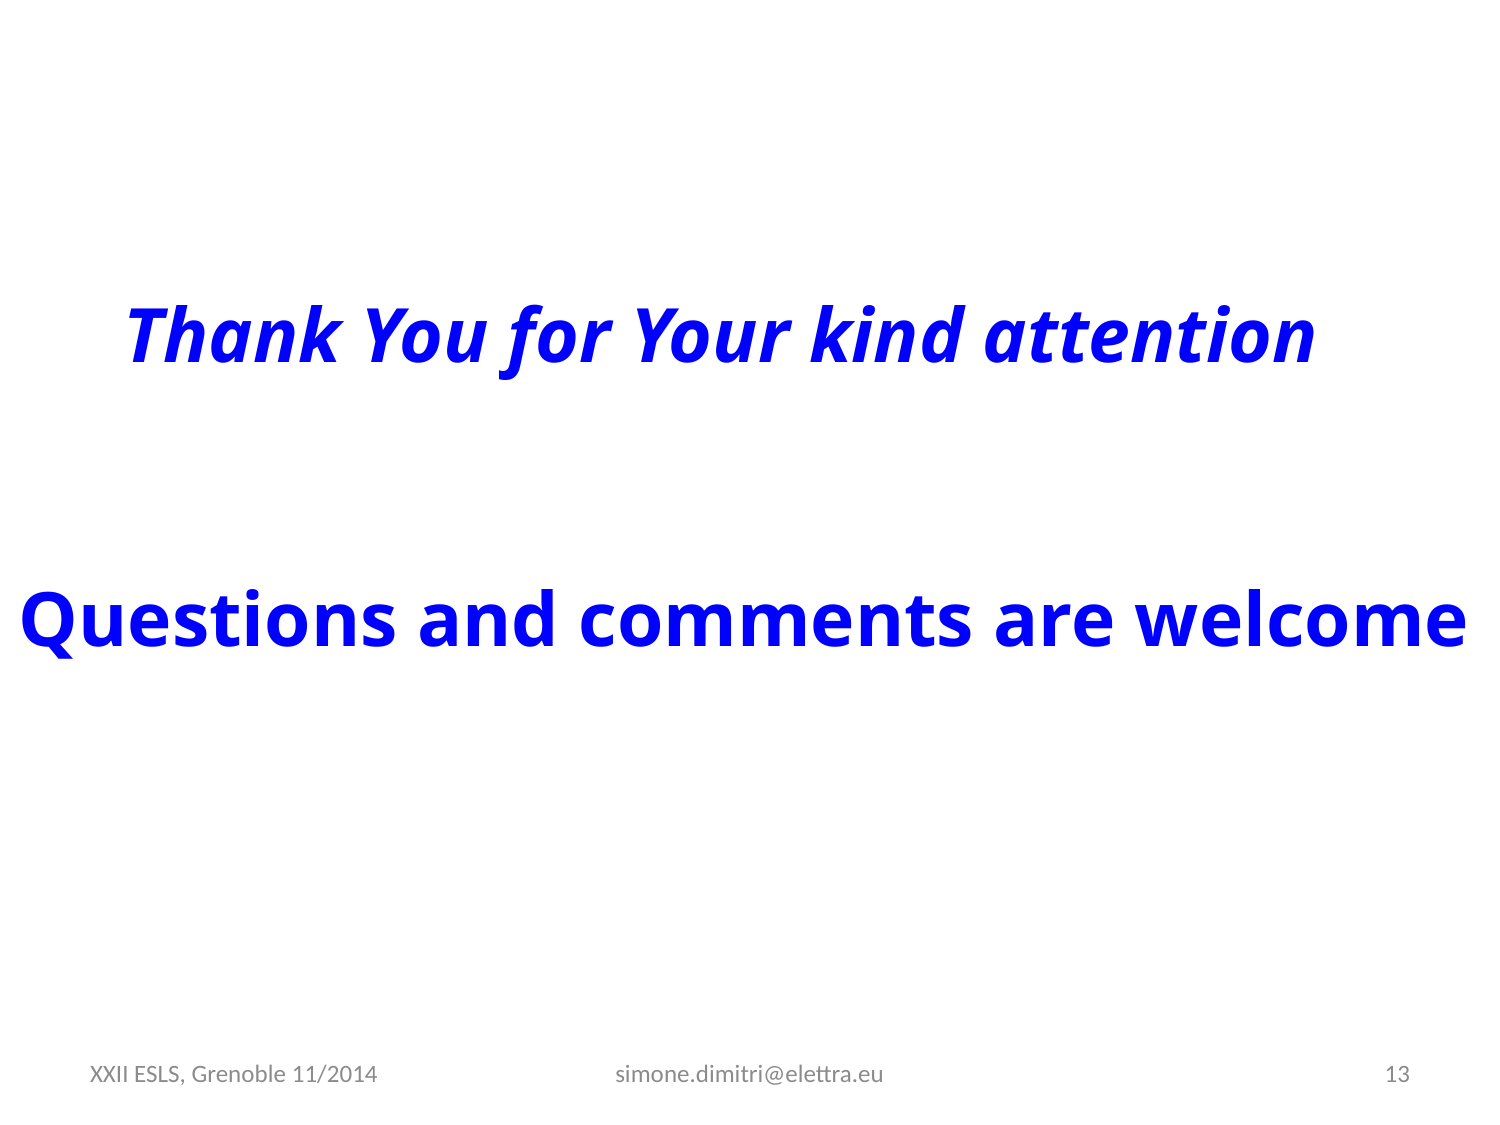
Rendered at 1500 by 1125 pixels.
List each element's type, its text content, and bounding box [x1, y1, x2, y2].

slide_number XXII ESLS, Grenoble 11/2014 [75, 1042, 425, 1103]
text_box Thank You for Your kind attention [109, 280, 1334, 385]
slide_number 13 [1074, 1042, 1425, 1103]
footer simone.dimitri@elettra.eu [512, 1042, 988, 1103]
text_box Questions and comments are welcome [4, 563, 1485, 669]
